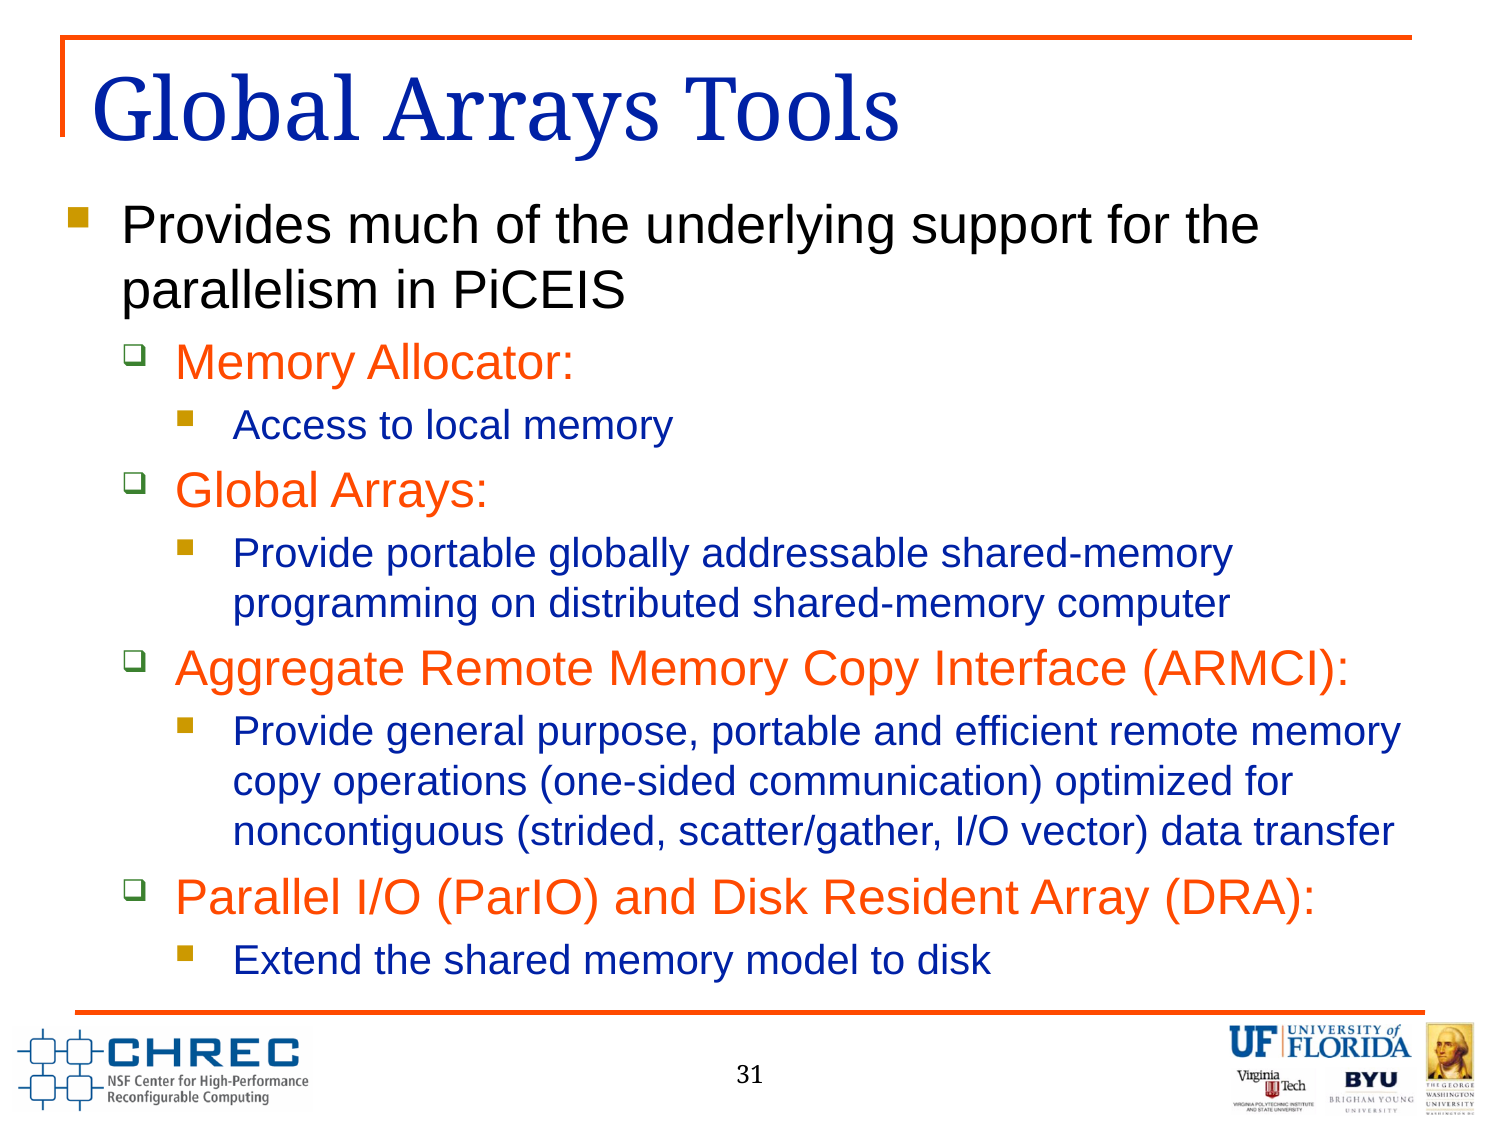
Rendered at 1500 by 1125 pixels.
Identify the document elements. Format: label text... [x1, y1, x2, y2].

title Global Arrays Tools [74, 45, 1426, 181]
picture [1224, 1021, 1475, 1117]
slide_number 31 [599, 1024, 901, 1101]
list Provides much of the underlying support for the parallelism in PiCEIS Memory Allocator: Access to local memory Global Arrays: Provide portable globally addressable shared-memory programming on distributed shared-memory computer Aggregate Remote Memory Copy Interface (ARMCI): Provide general purpose, portable and efficient remote memory copy operations (one-sided communication) optimized for noncontiguous (strided, scatter/gather, I/O vector) data transfer Parallel I/O (ParIO) and Disk Resident Array (DRA): Extend the shared memory model to disk [49, 181, 1451, 988]
picture [12, 1026, 313, 1112]
